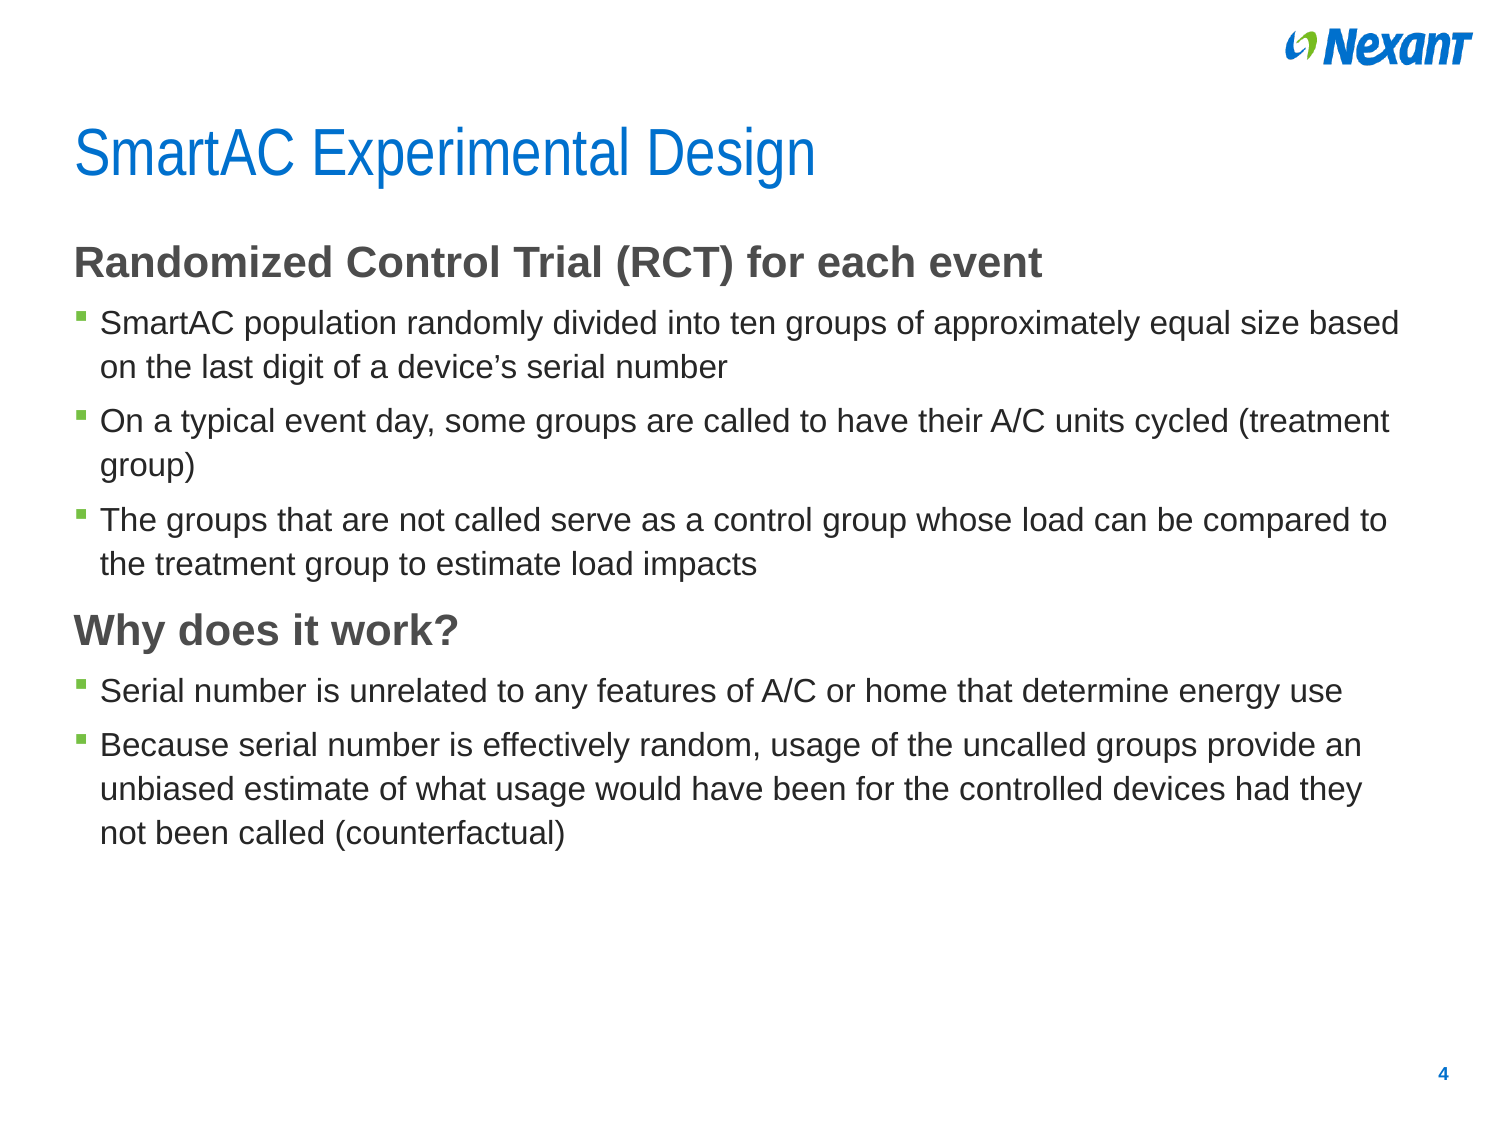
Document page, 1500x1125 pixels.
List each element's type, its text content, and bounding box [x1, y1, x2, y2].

list Randomized Control Trial (RCT) for each event SmartAC population randomly divided into ten groups of approximately equal size based on the last digit of a device’s serial number On a typical event day, some groups are called to have their A/C units cycled (treatment group) The groups that are not called serve as a control group whose load can be compared to the treatment group to estimate load impacts Why does it work? Serial number is unrelated to any features of A/C or home that determine energy use Because serial number is effectively random, usage of the uncalled groups provide an unbiased estimate of what usage would have been for the controlled devices had they not been called (counterfactual) [73, 215, 1425, 1005]
title SmartAC Experimental Design [74, 85, 1426, 197]
slide_number 4 [1358, 1042, 1464, 1103]
picture [1258, 0, 1500, 93]
